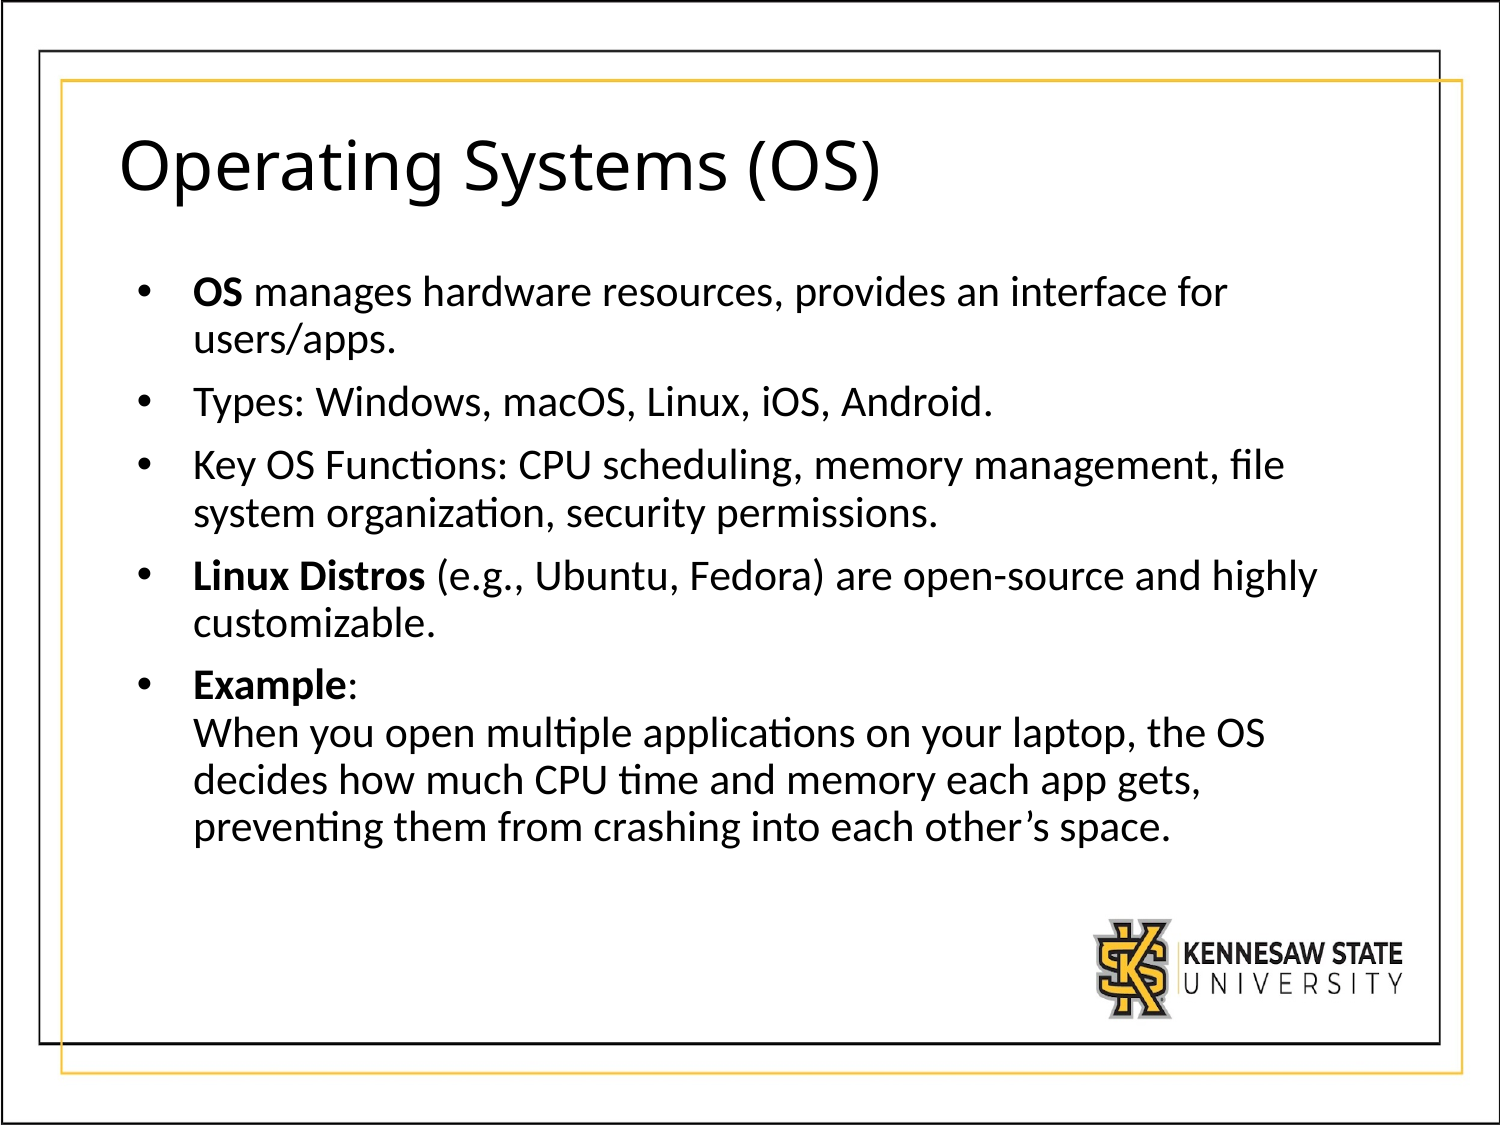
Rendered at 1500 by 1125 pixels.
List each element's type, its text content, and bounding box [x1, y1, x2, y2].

title Operating Systems (OS) [103, 59, 1397, 261]
list OS manages hardware resources, provides an interface for users/apps. Types: Windows, macOS, Linux, iOS, Android. Key OS Functions: CPU scheduling, memory management, file system organization, security permissions. Linux Distros (e.g., Ubuntu, Fedora) are open-source and highly customizable. Example: When you open multiple applications on your laptop, the OS decides how much CPU time and memory each app gets, preventing them from crashing into each other’s space. [103, 261, 1397, 976]
picture [0, 0, 1500, 1125]
